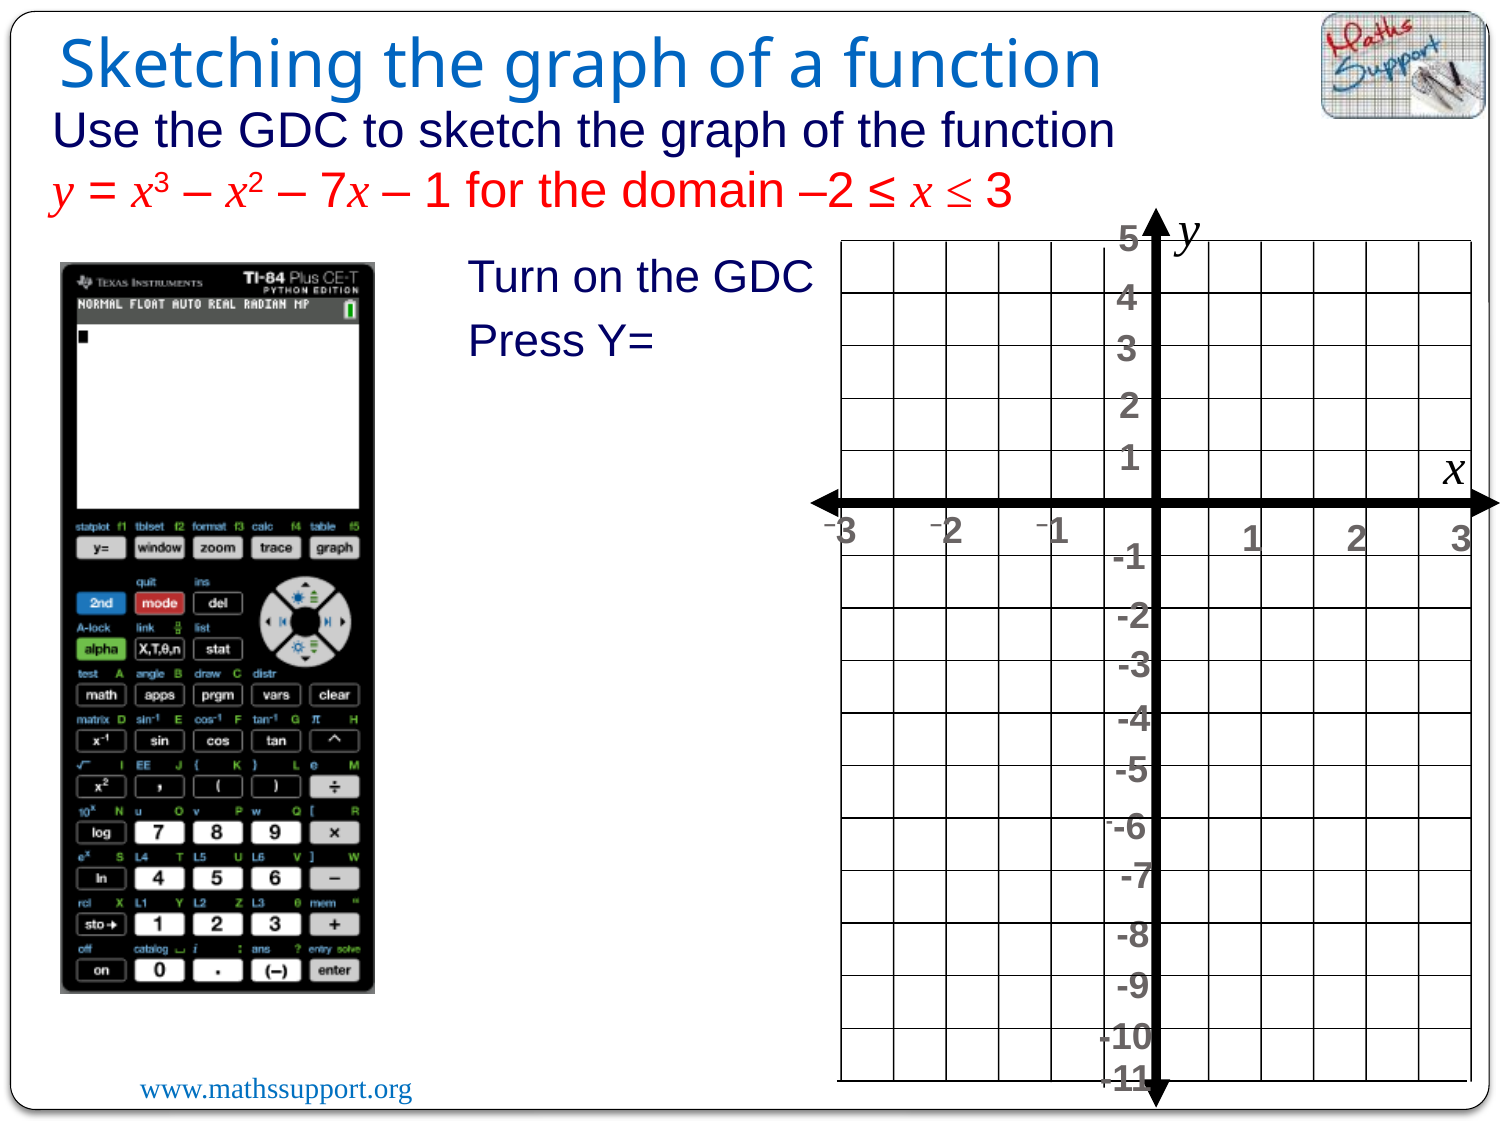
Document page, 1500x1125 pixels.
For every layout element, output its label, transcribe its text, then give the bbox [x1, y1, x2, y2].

text_box [130, 1074, 414, 1109]
picture [1321, 12, 1486, 119]
text_box Turn on the GDC [452, 239, 803, 310]
text_box Press Y= [453, 303, 688, 374]
text_box Use the GDC to sketch the graph of the function y = x3 – x2 – 7x – 1 for the domain –2 ≤ x ≤ 3 [37, 89, 1424, 225]
text_box Sketching the graph of a function [45, 13, 1321, 135]
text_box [808, 189, 1500, 1108]
picture [59, 262, 375, 994]
